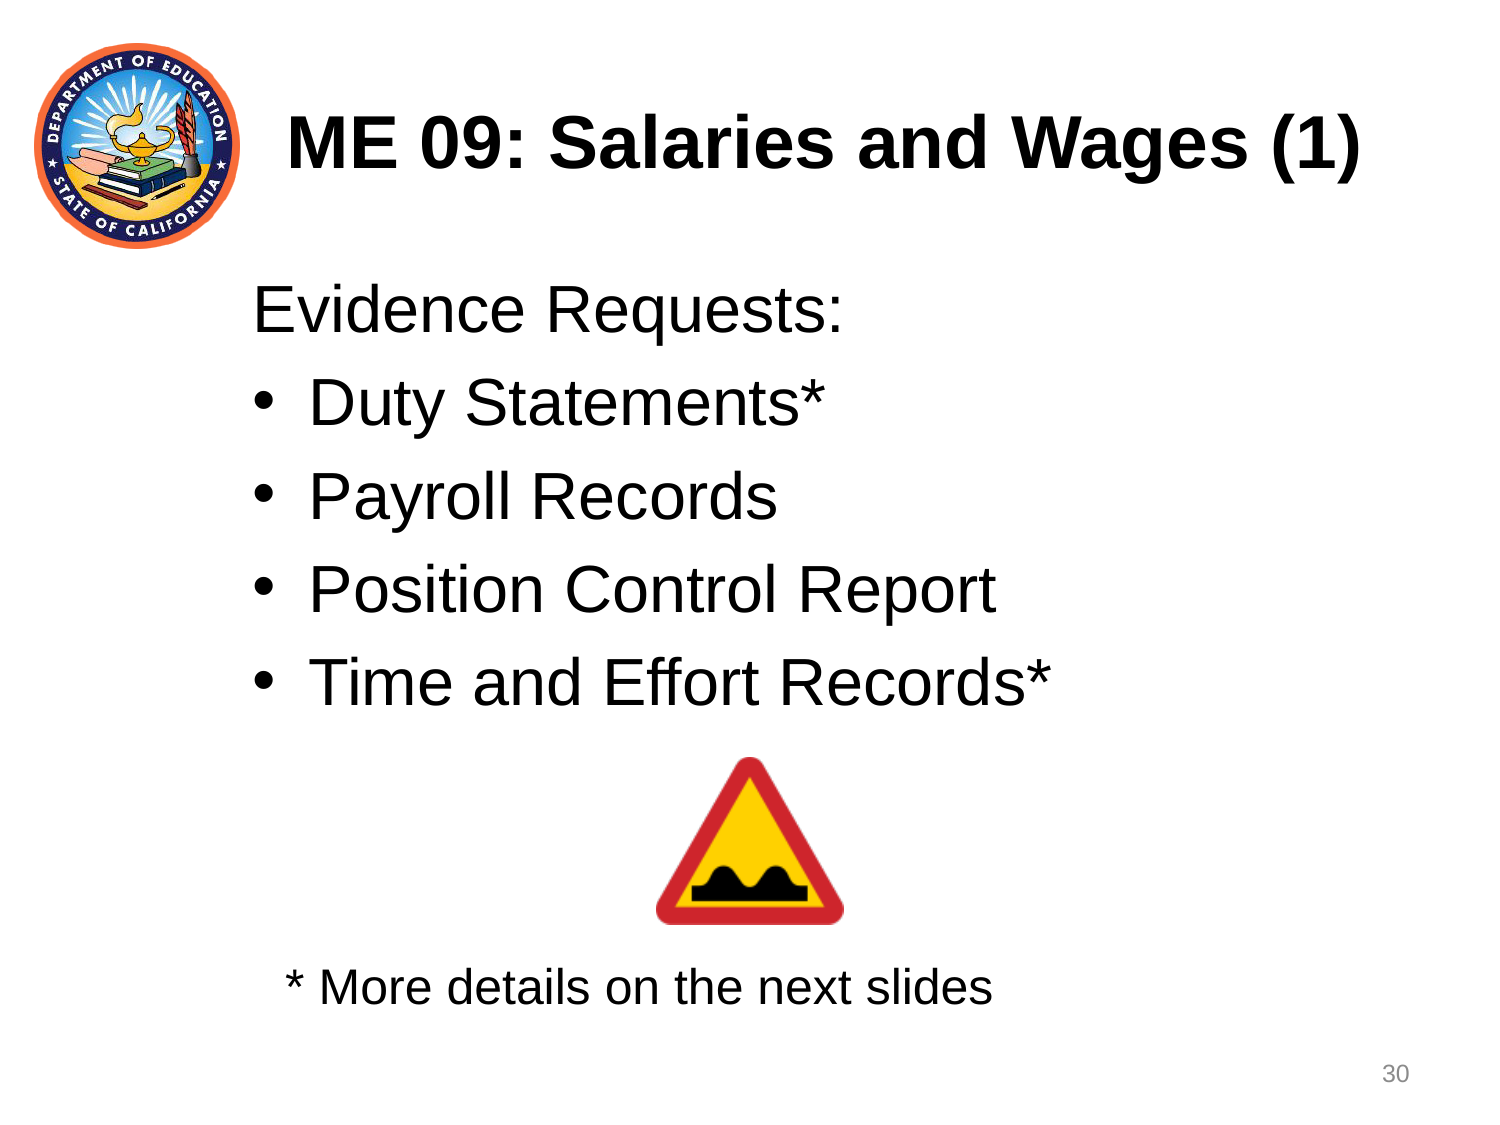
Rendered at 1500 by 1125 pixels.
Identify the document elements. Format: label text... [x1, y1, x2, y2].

title ME 09: Salaries and Wages (1) [150, 45, 1500, 233]
picture [16, 25, 257, 266]
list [655, 757, 844, 925]
list * More details on the next slides [270, 947, 1230, 1080]
list Evidence Requests: Duty Statements* Payroll Records Position Control Report Time and Effort Records* [237, 258, 1263, 692]
slide_number 30 [1074, 1042, 1425, 1103]
